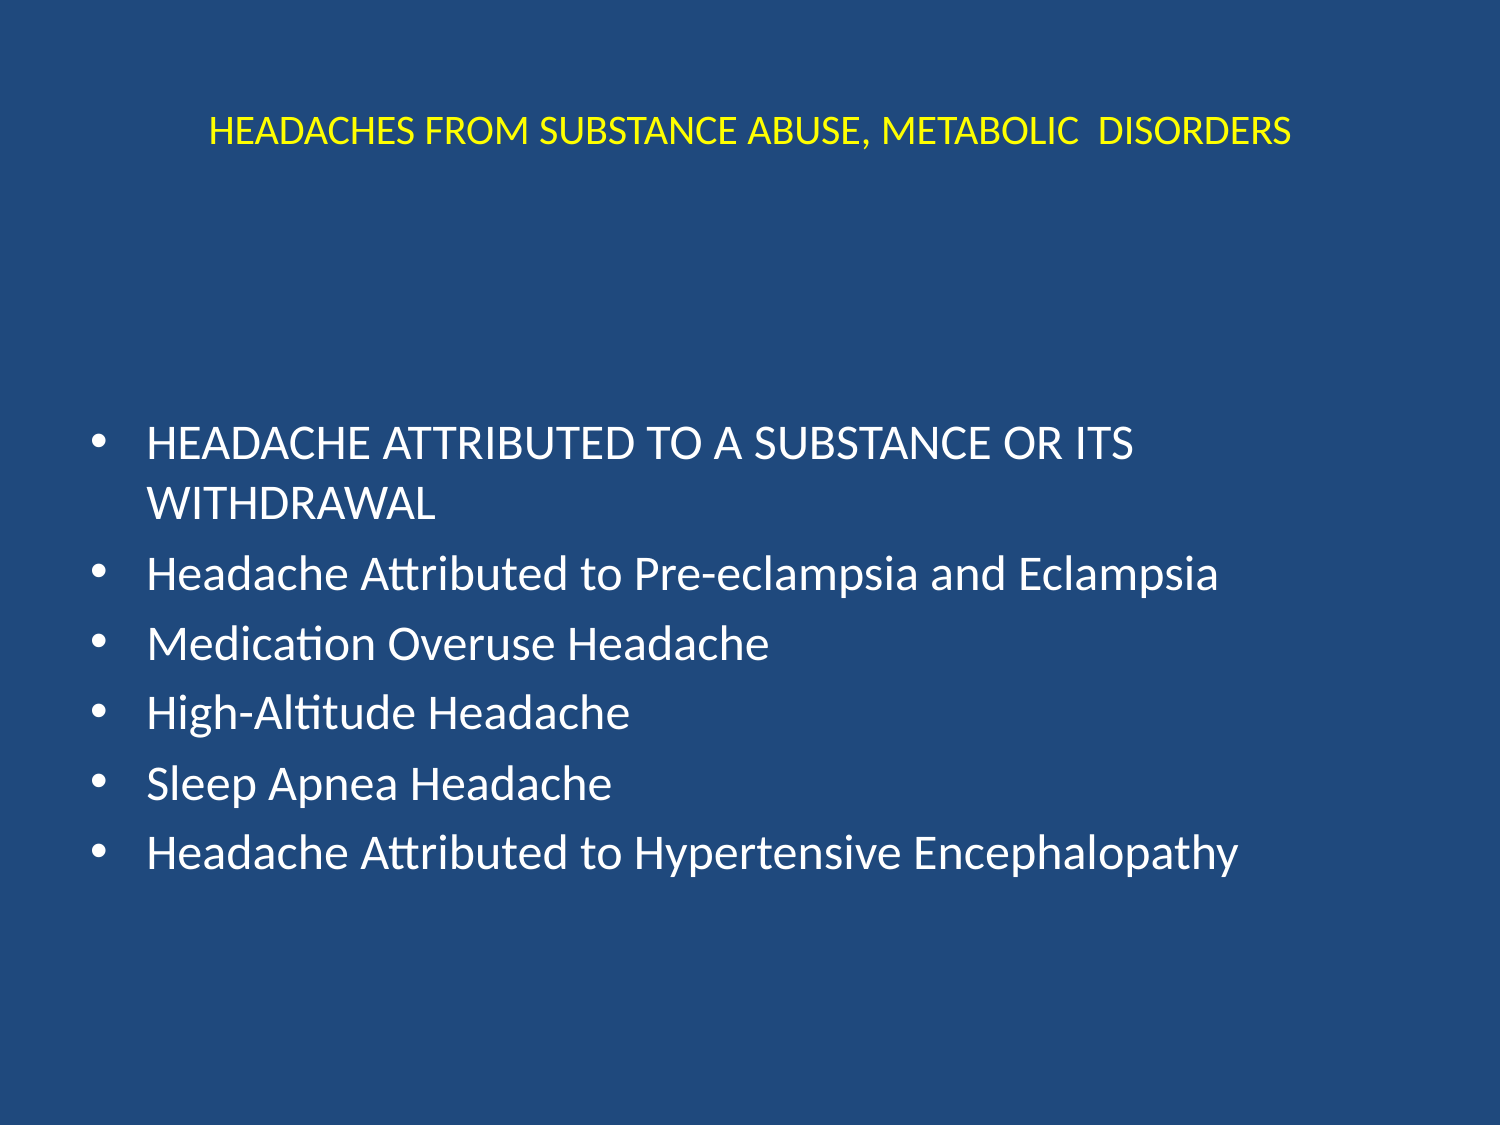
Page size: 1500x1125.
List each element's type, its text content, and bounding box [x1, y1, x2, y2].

title HEADACHES FROM SUBSTANCE ABUSE, METABOLIC DISORDERS [75, 45, 1425, 233]
list HEADACHE ATTRIBUTED TO A SUBSTANCE OR ITS WITHDRAWAL Headache Attributed to Pre-eclampsia and Eclampsia Medication Overuse Headache High-Altitude Headache Sleep Apnea Headache Headache Attributed to Hypertensive Encephalopathy [75, 262, 1425, 1005]
